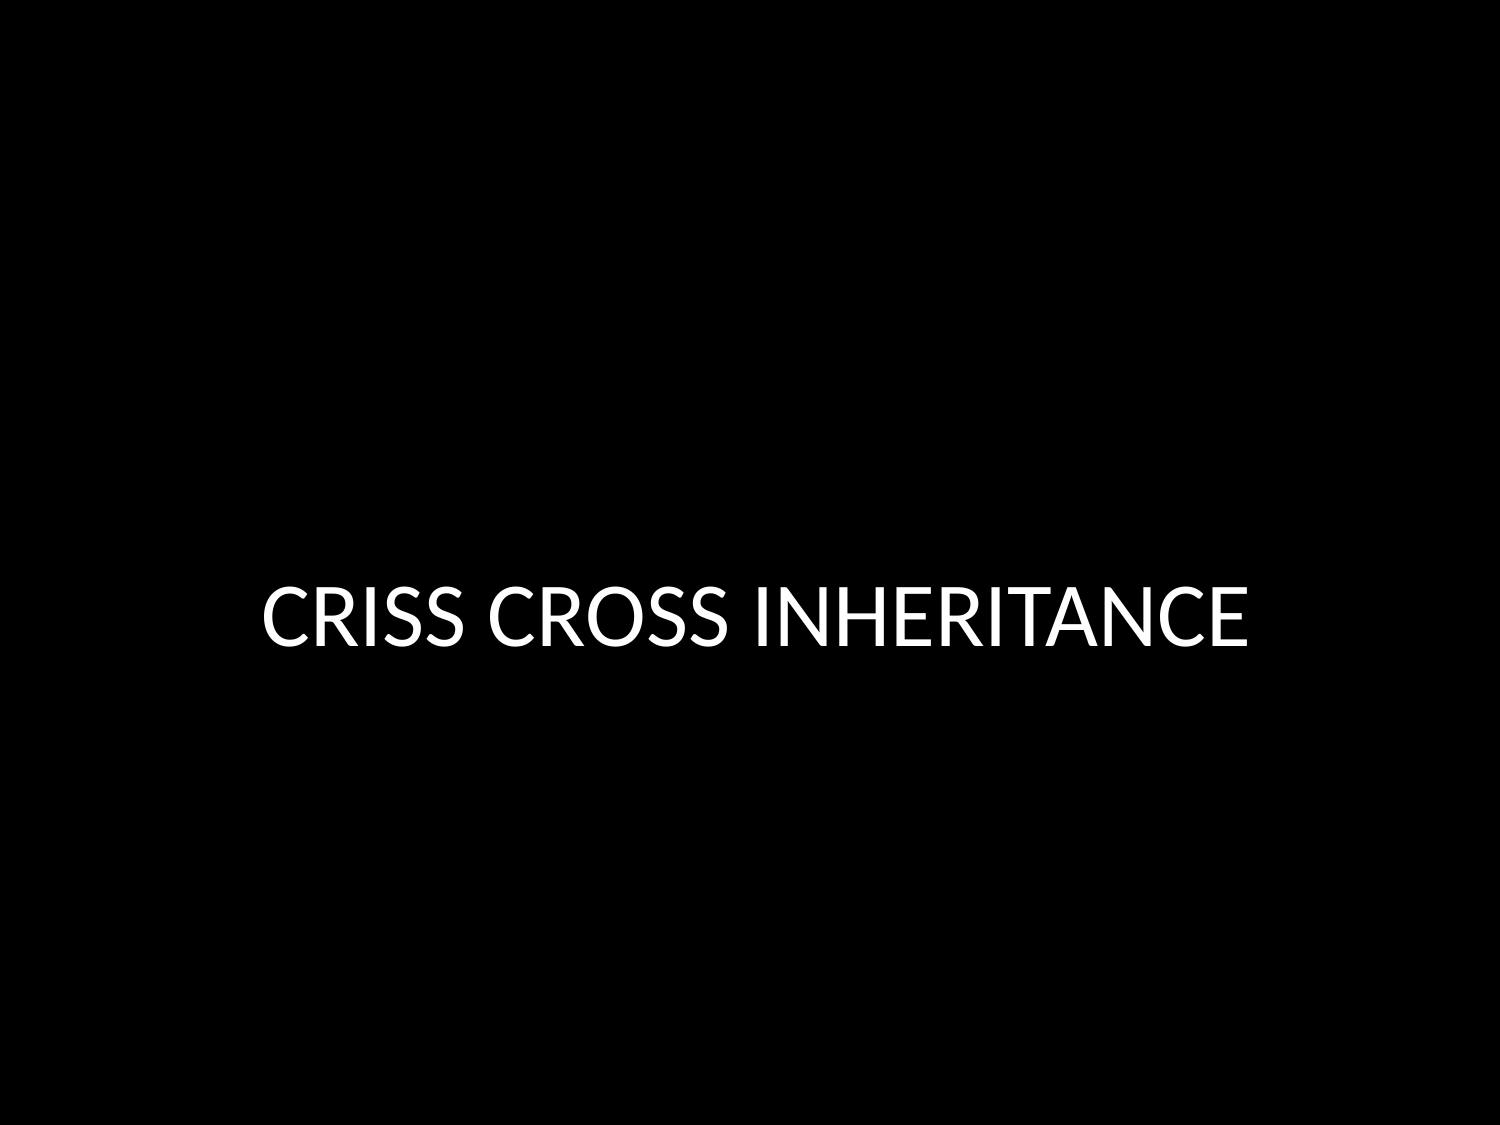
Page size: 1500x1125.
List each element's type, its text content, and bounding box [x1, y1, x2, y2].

title CRISS CROSS INHERITANCE [82, 515, 1432, 704]
